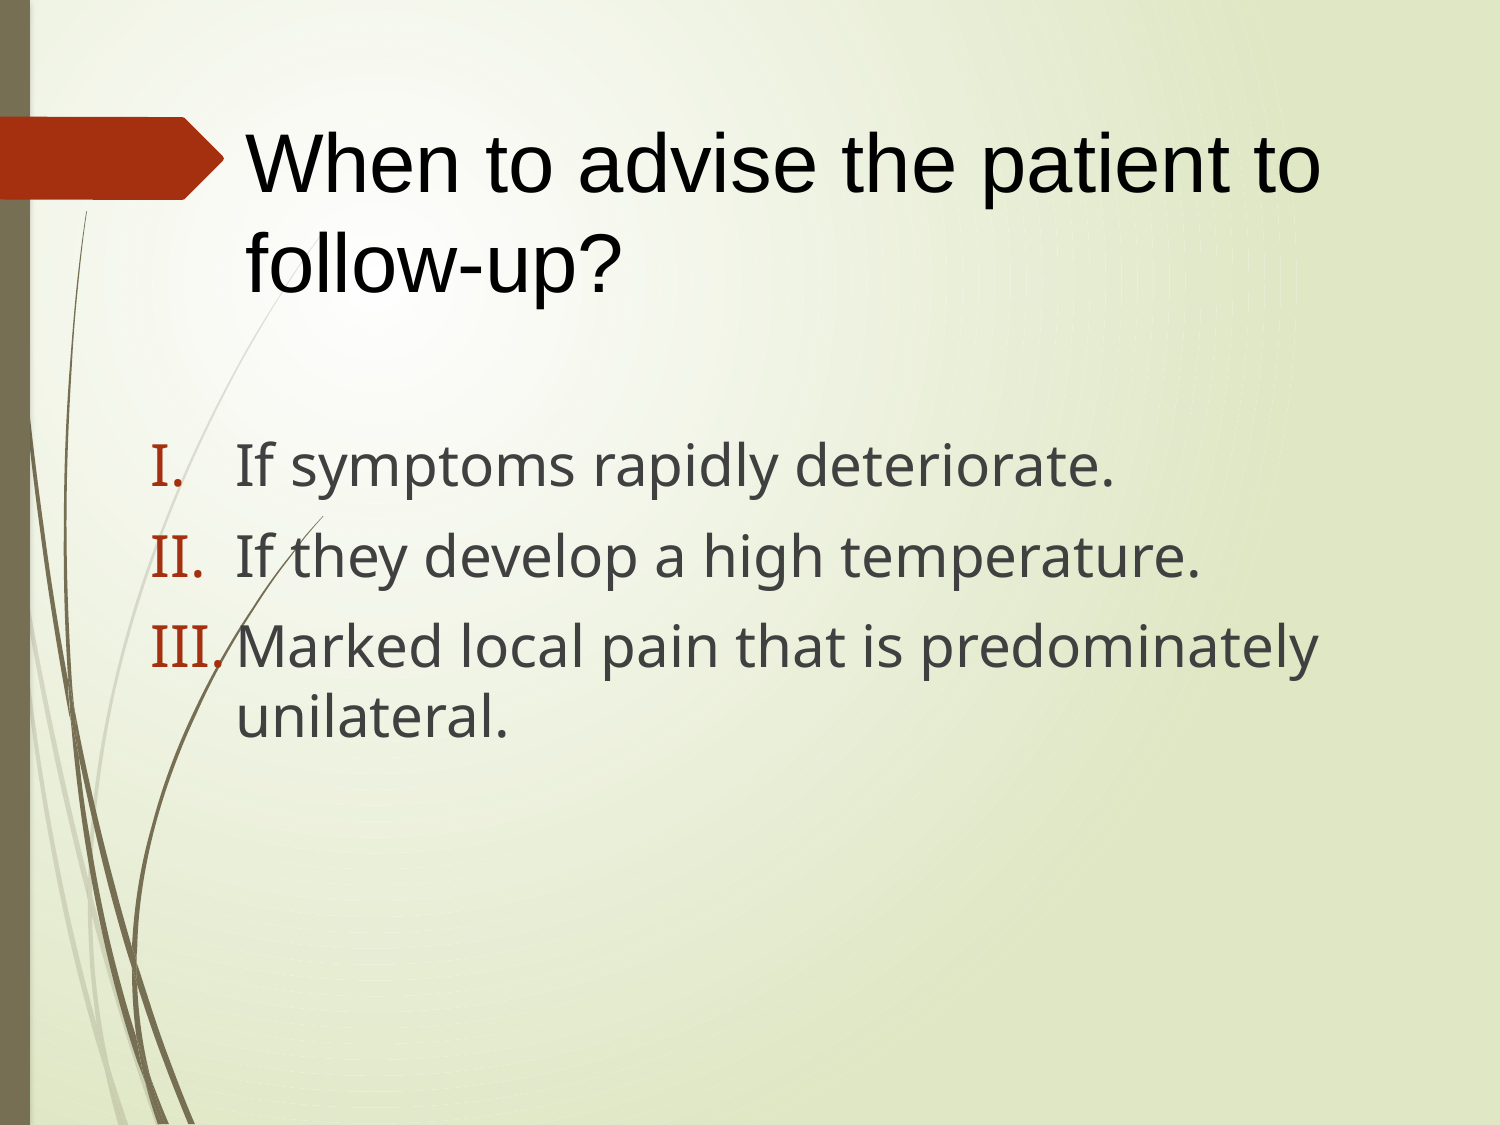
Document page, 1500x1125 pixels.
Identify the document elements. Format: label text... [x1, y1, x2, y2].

list If symptoms rapidly deteriorate. If they develop a high temperature. Marked local pain that is predominately unilateral. [135, 420, 1374, 1086]
text_box When to advise the patient to follow-up? [230, 101, 1459, 317]
